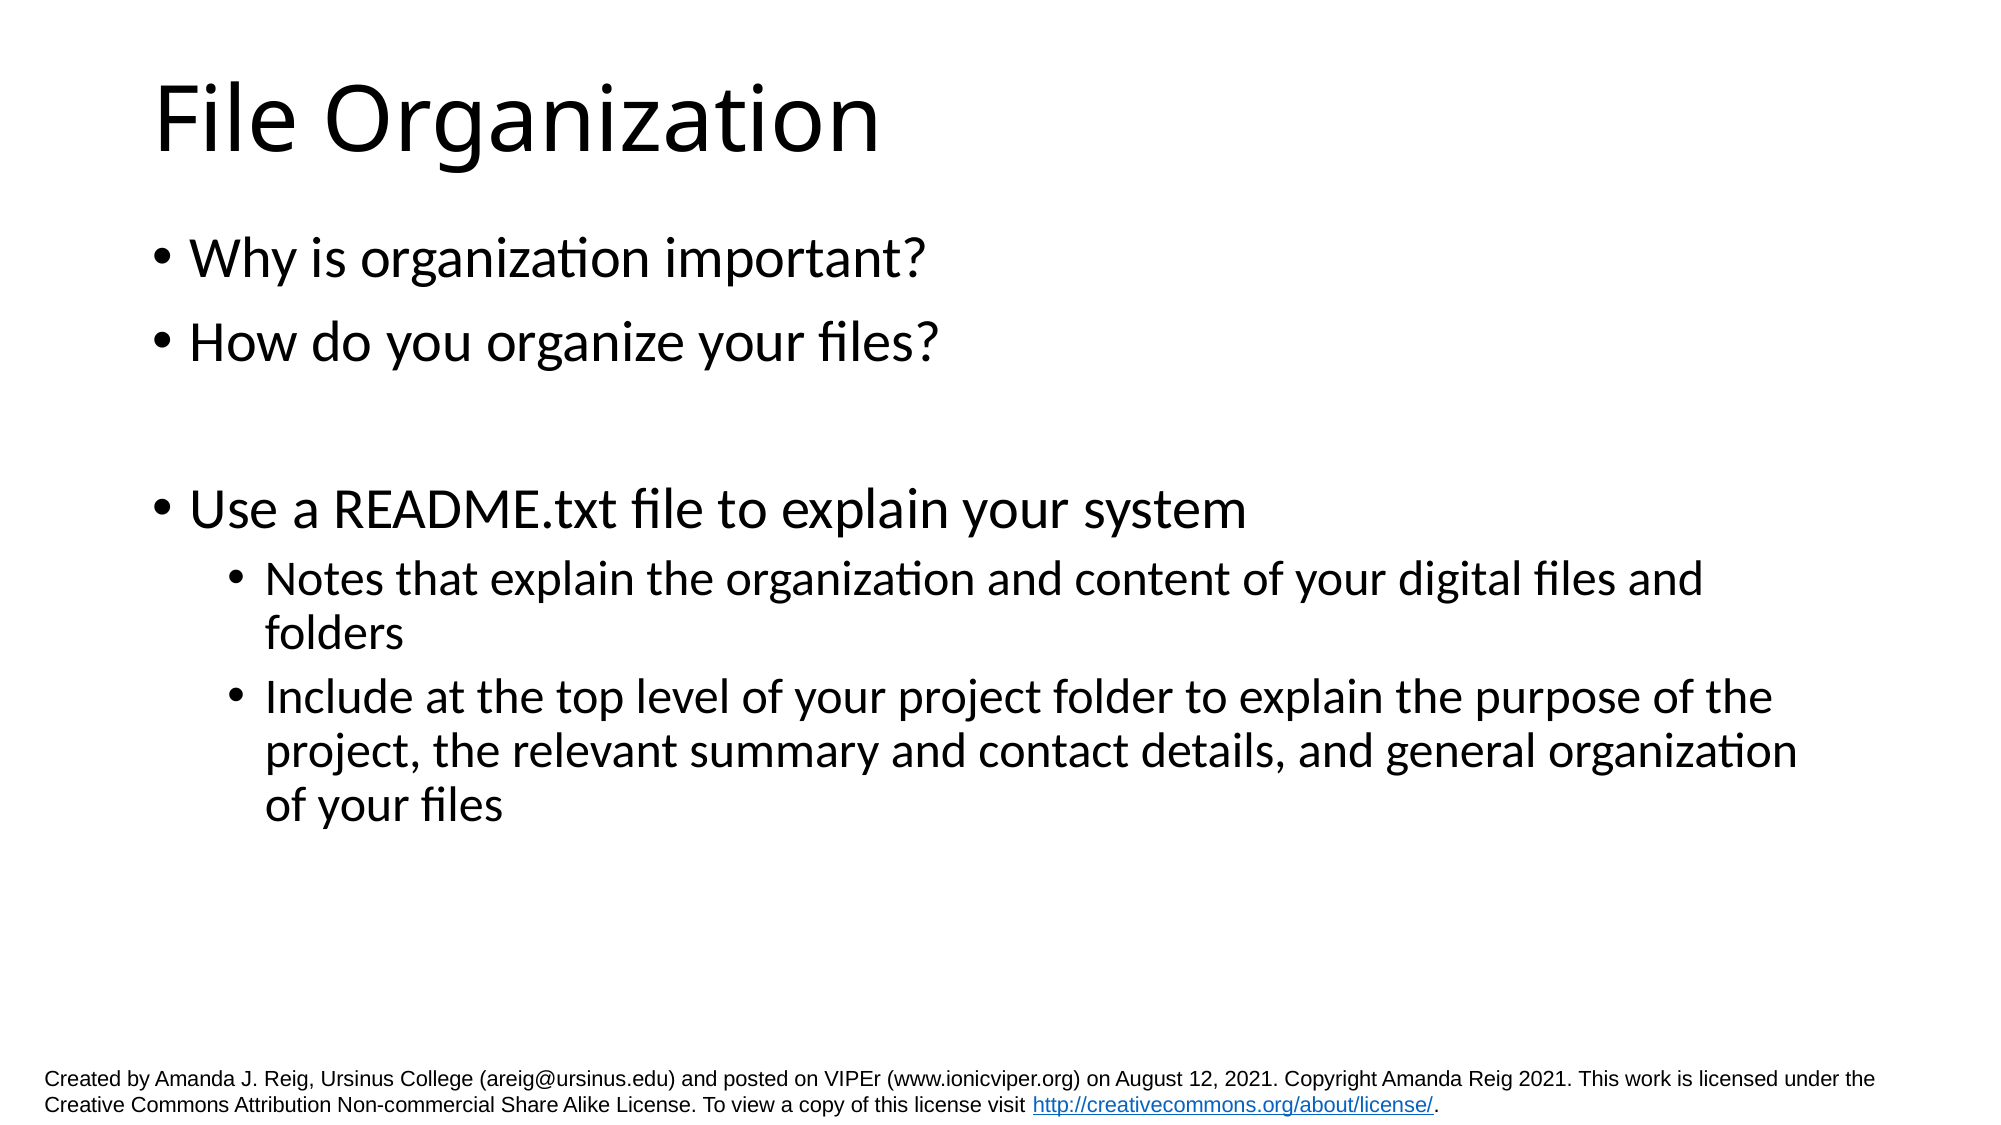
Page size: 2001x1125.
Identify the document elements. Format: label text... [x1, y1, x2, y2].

list Why is organization important? How do you organize your files? Use a README.txt file to explain your system Notes that explain the organization and content of your digital files and folders Include at the top level of your project folder to explain the purpose of the project, the relevant summary and contact details, and general organization of your files [137, 219, 1863, 1066]
title File Organization [137, 59, 1863, 184]
